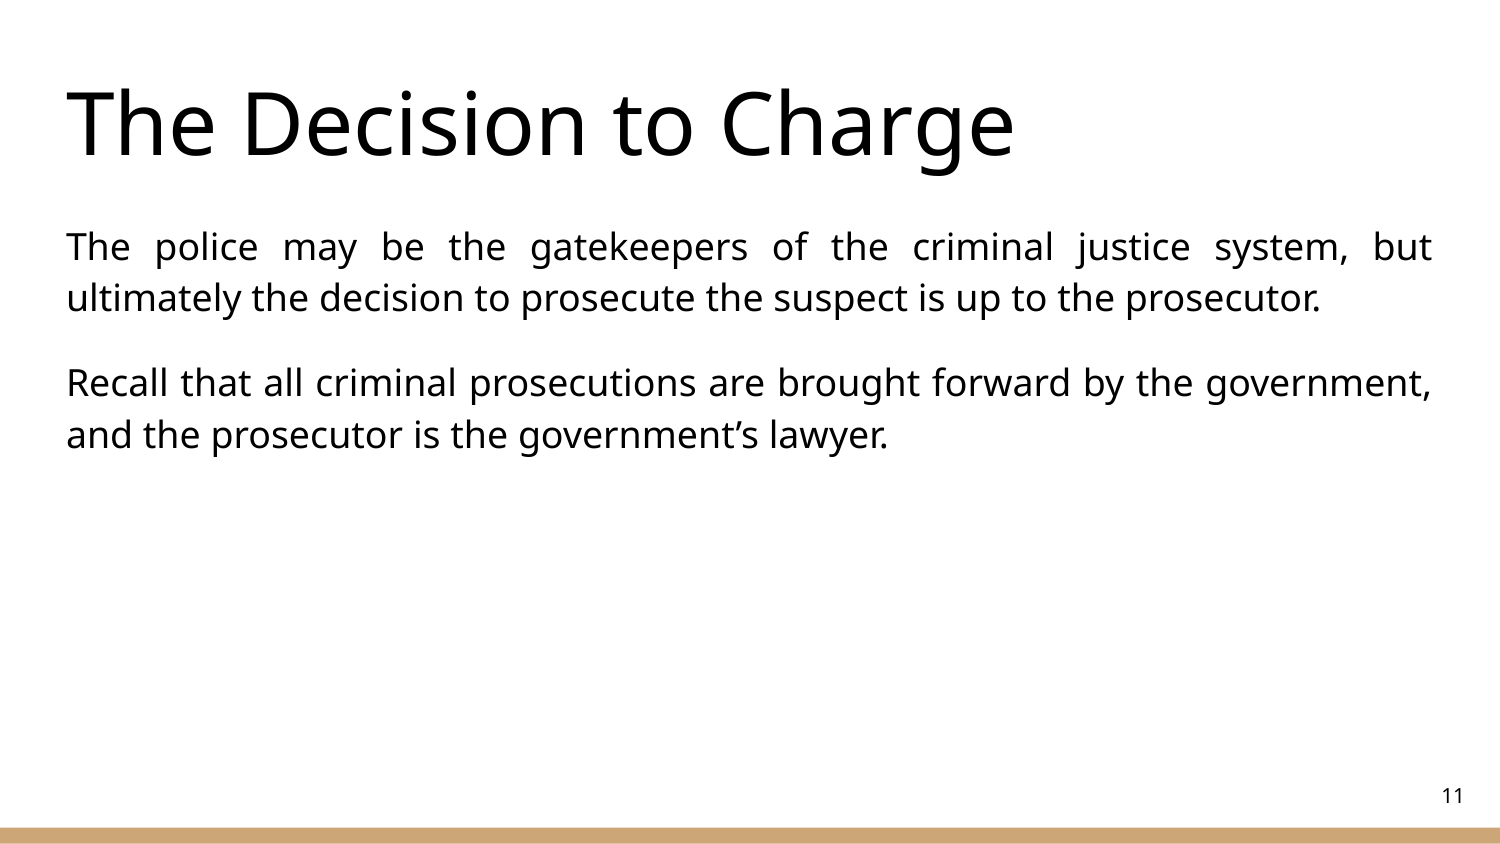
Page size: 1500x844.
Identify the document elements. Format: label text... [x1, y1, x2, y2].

title The Decision to Charge [51, 51, 1449, 189]
slide_number ‹#› [1389, 764, 1480, 830]
list The police may be the gatekeepers of the criminal justice system, but ultimately the decision to prosecute the suspect is up to the prosecutor. Recall that all criminal prosecutions are brought forward by the government, and the prosecutor is the government’s lawyer. [51, 200, 1449, 752]
